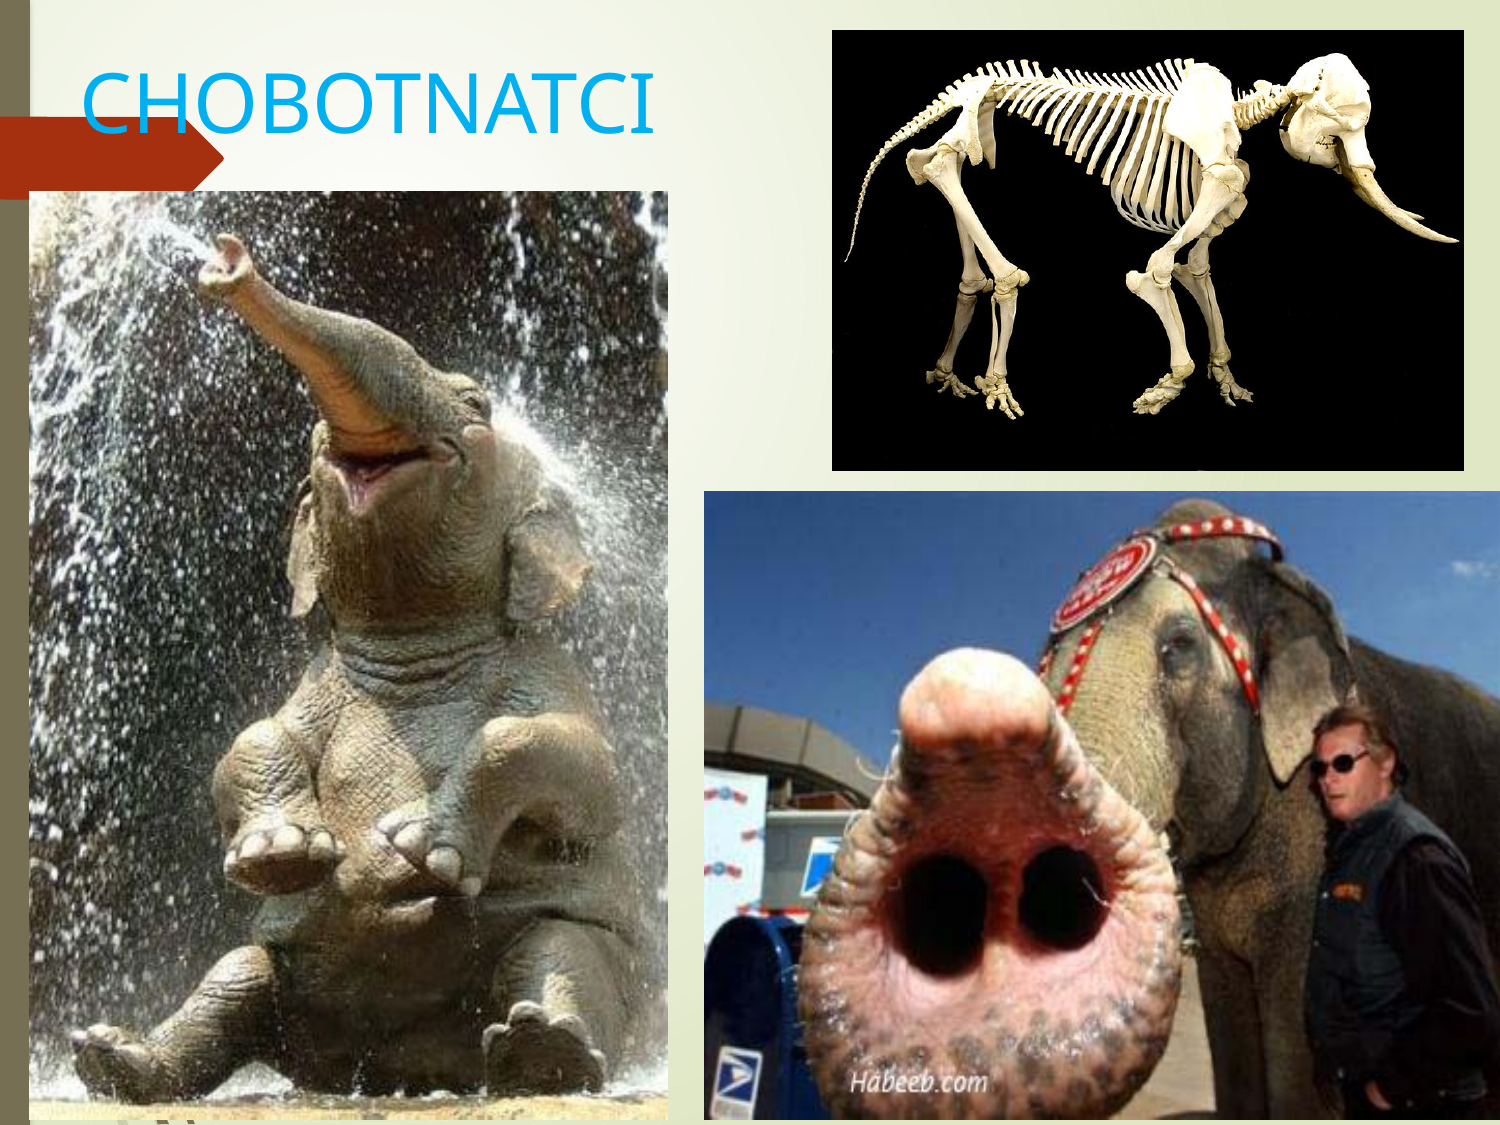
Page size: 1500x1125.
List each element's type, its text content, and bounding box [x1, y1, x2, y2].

text_box CHOBOTNATCI [64, 42, 750, 158]
picture [703, 491, 1500, 1120]
picture [29, 191, 668, 1120]
picture [832, 30, 1464, 472]
